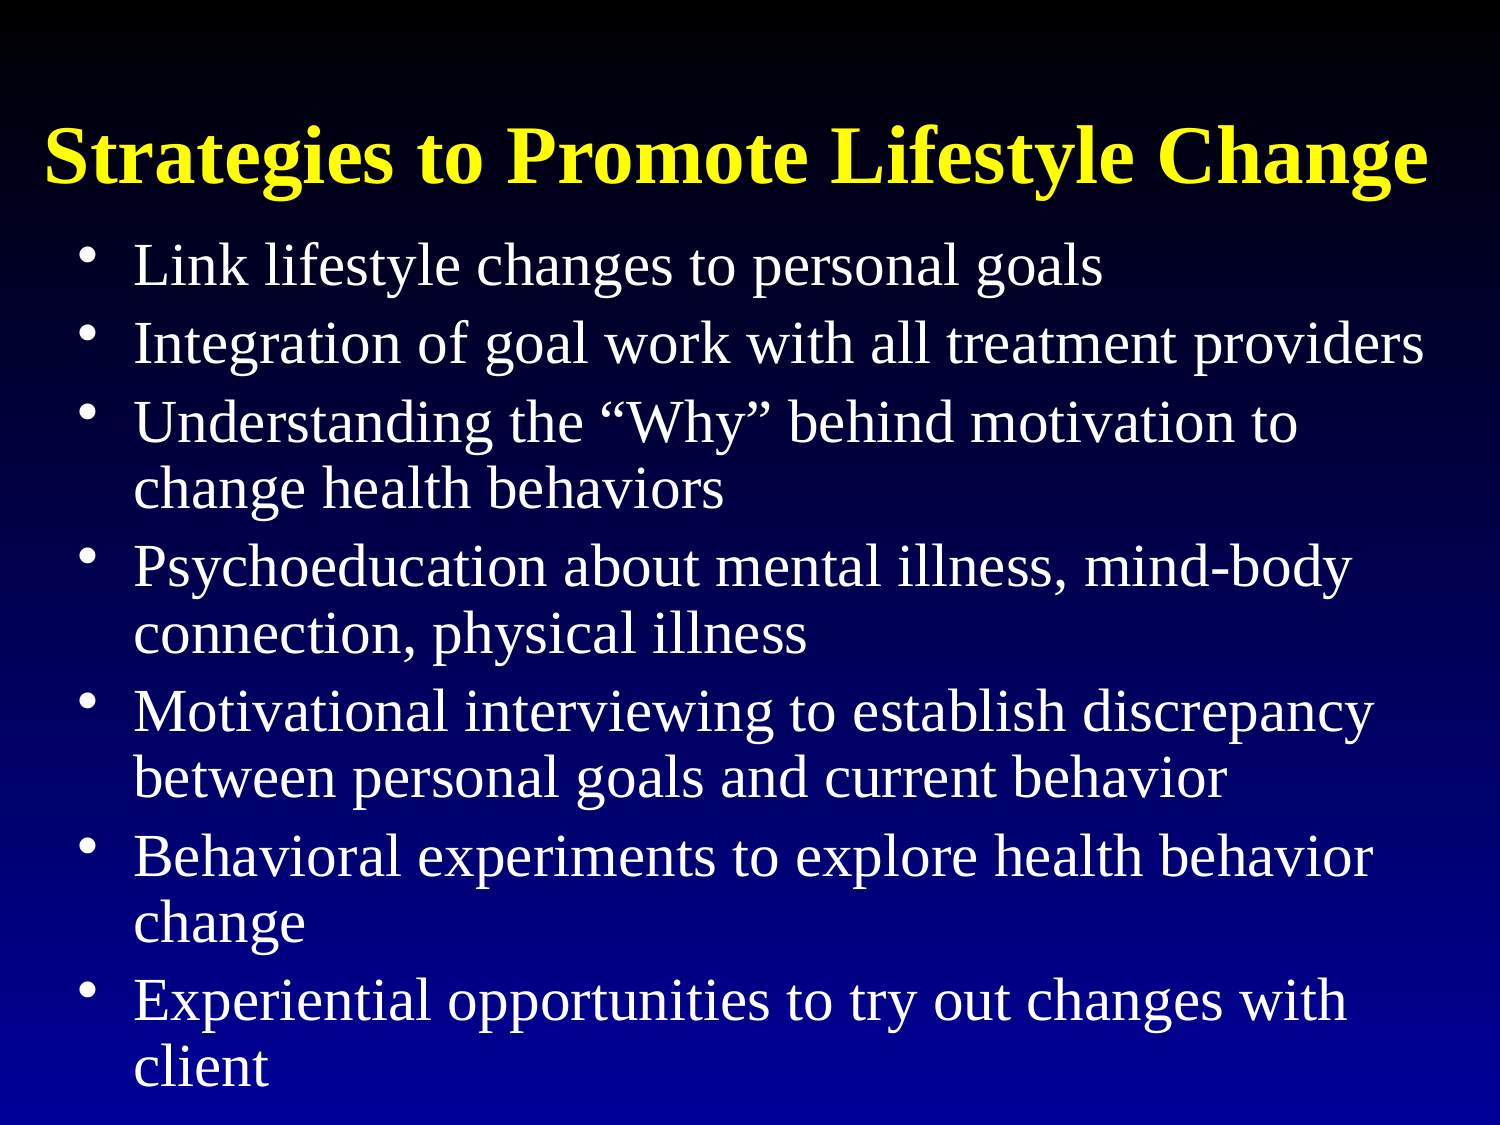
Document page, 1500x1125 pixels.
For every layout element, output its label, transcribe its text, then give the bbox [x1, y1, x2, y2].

list Link lifestyle changes to personal goals Integration of goal work with all treatment providers Understanding the “Why” behind motivation to change health behaviors Psychoeducation about mental illness, mind-body connection, physical illness Motivational interviewing to establish discrepancy between personal goals and current behavior Behavioral experiments to explore health behavior change Experiential opportunities to try out changes with client [62, 224, 1451, 1125]
title Strategies to Promote Lifestyle Change [0, 74, 1476, 226]
